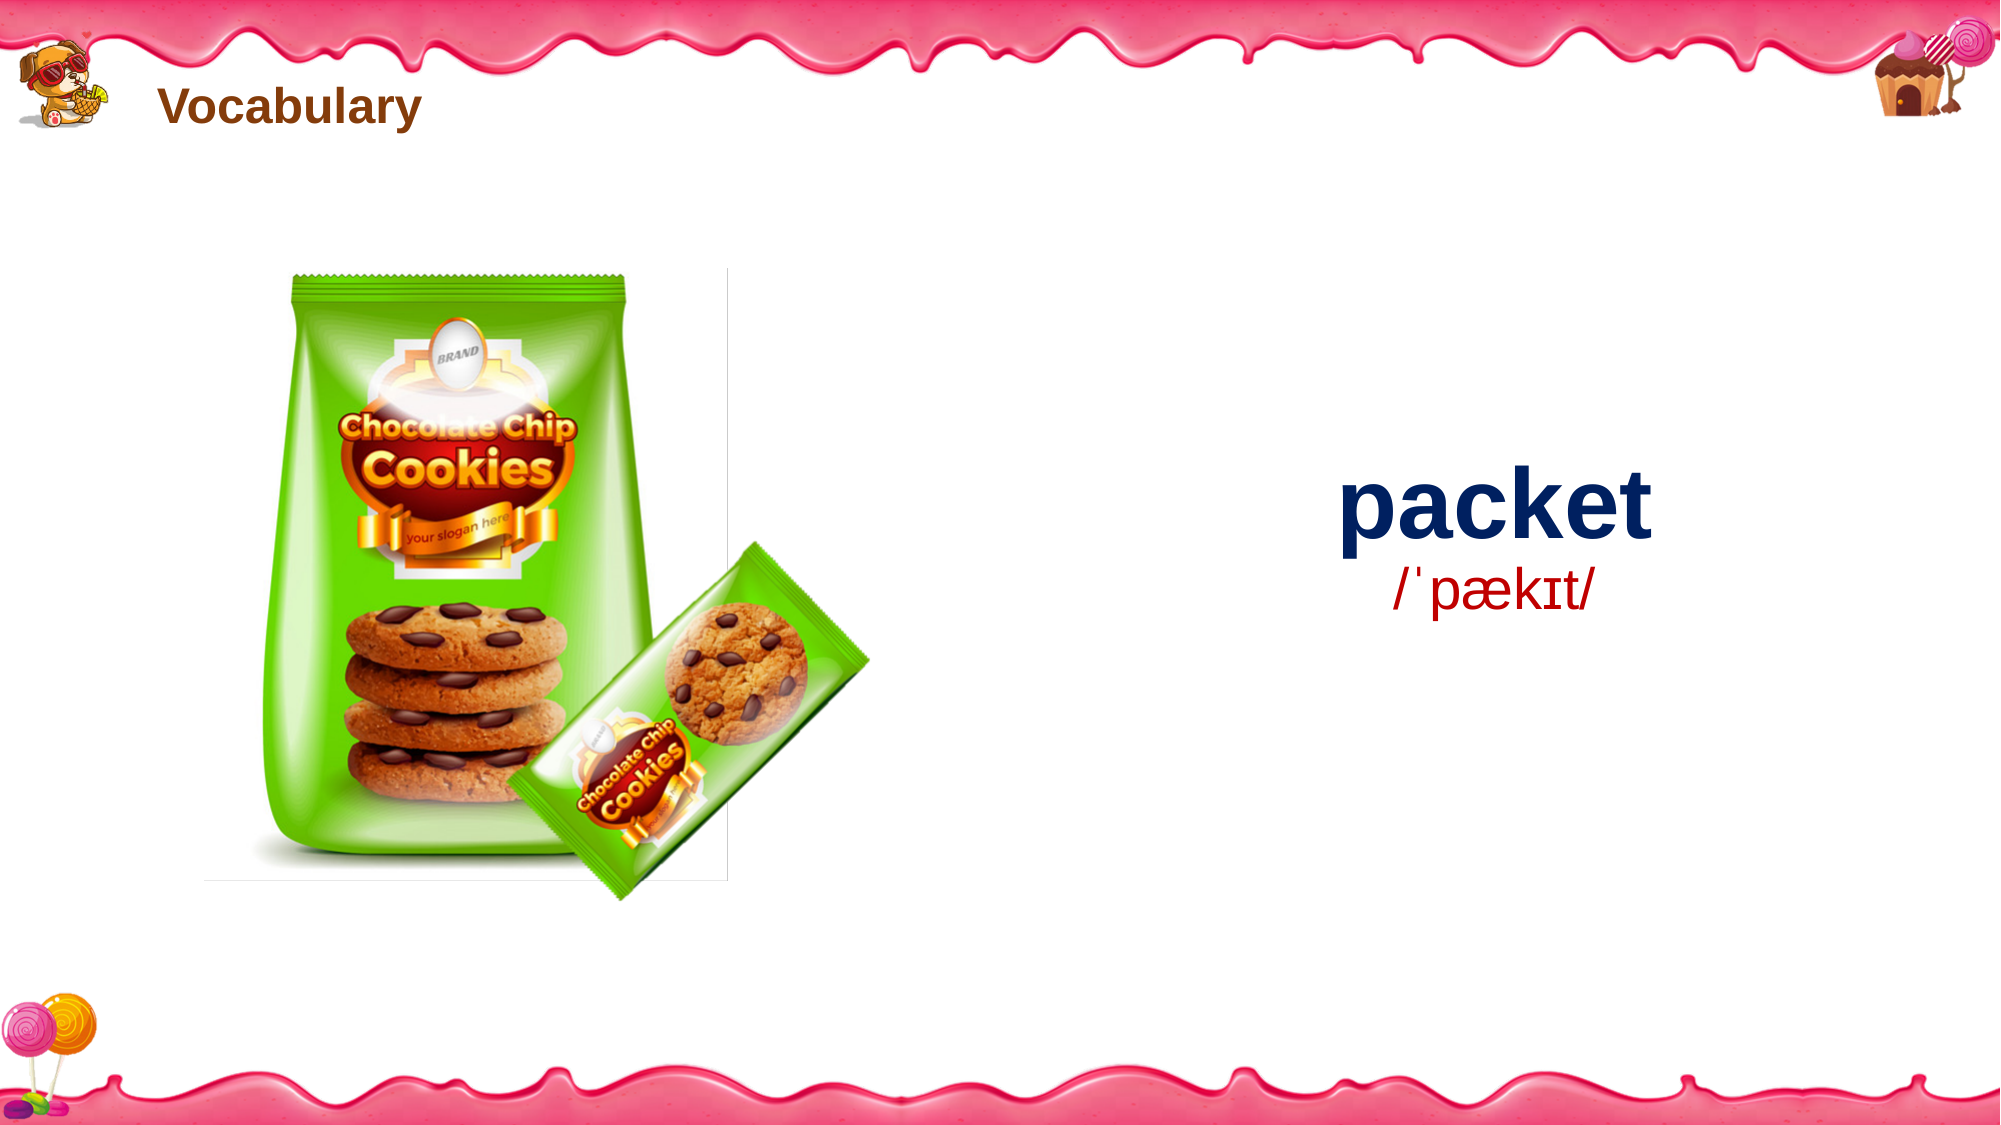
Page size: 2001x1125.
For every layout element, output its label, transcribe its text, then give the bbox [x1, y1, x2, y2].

text_box Vocabulary [142, 66, 438, 142]
picture [0, 0, 2000, 1125]
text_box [1155, 431, 1834, 630]
